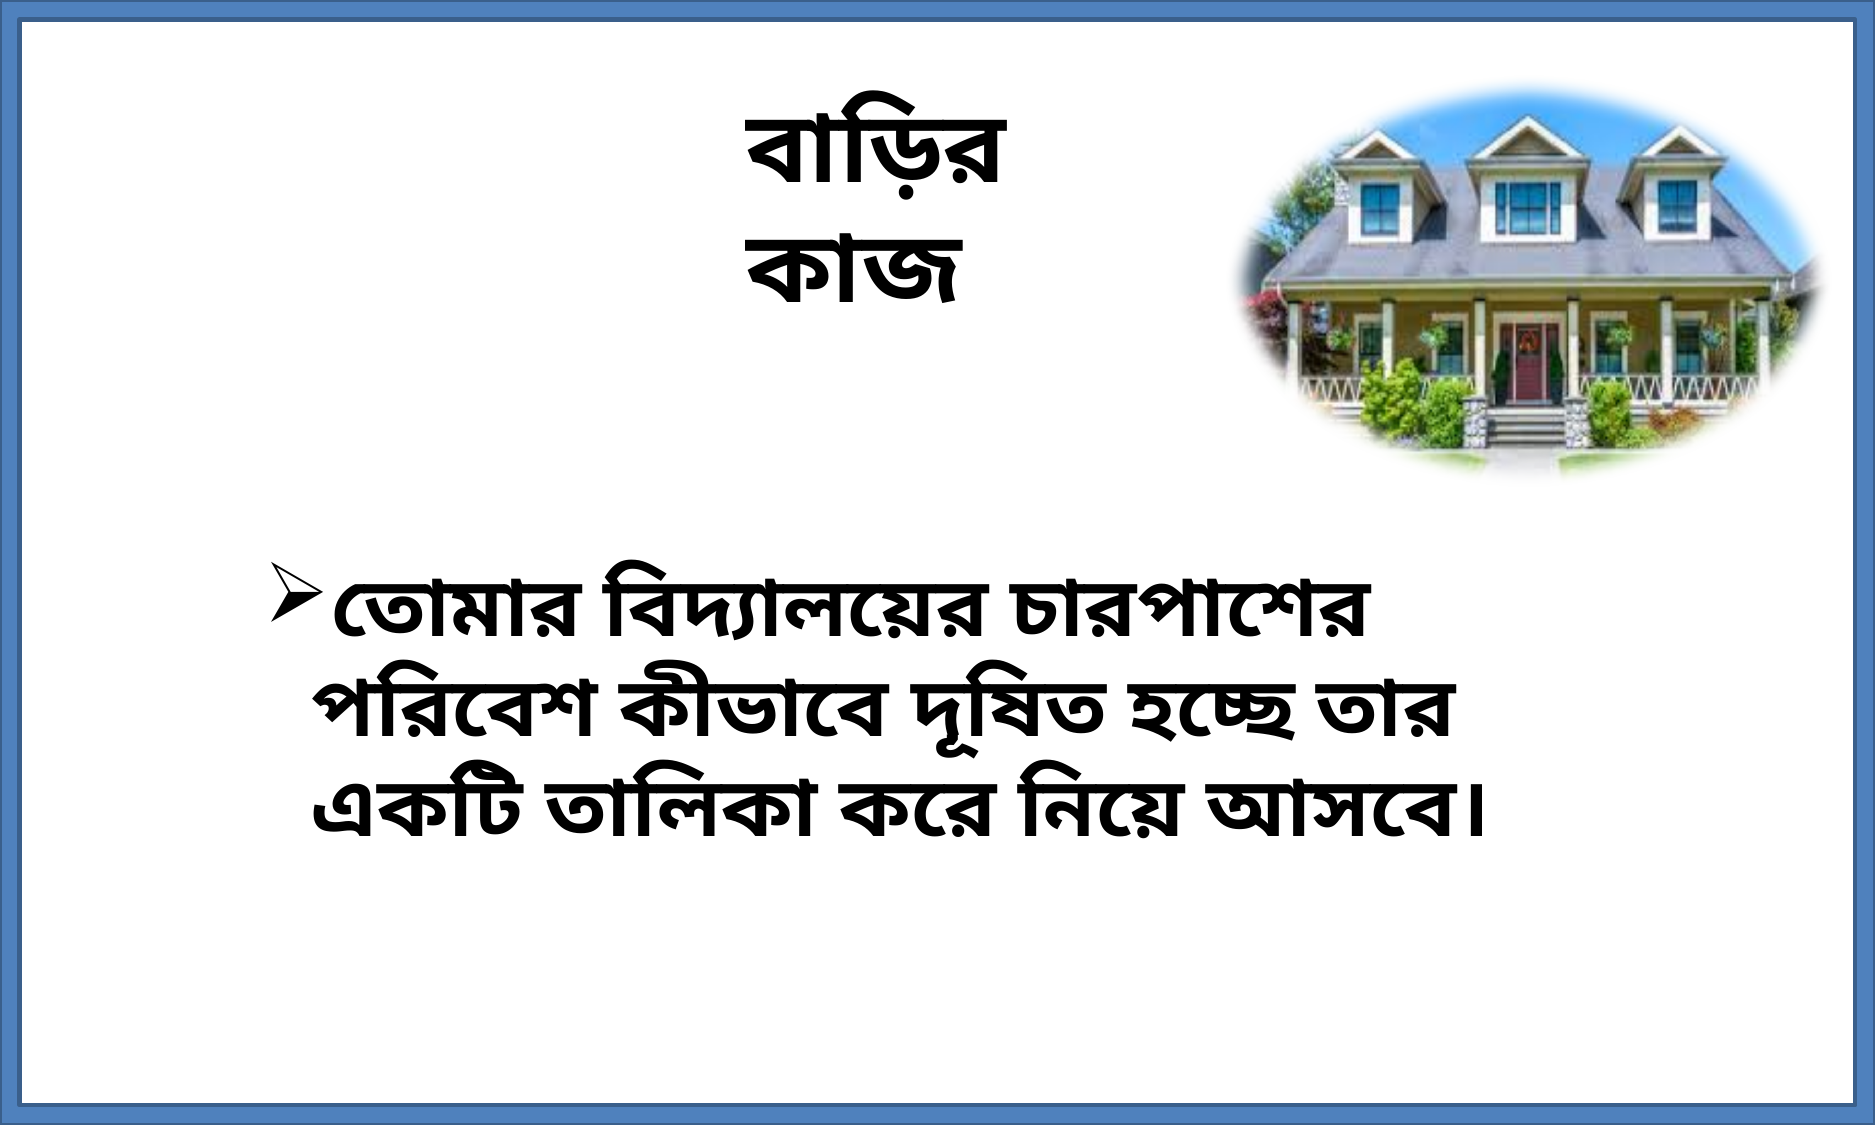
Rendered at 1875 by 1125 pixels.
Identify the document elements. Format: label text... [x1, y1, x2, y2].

text_box বাড়ির কাজ [731, 74, 1144, 330]
picture [1224, 74, 1833, 488]
text_box তোমার বিদ্যালয়ের চারপাশের পরিবেশ কীভাবে দূষিত হচ্ছে তার একটি তালিকা করে নিয়ে আসবে। [249, 545, 1625, 861]
